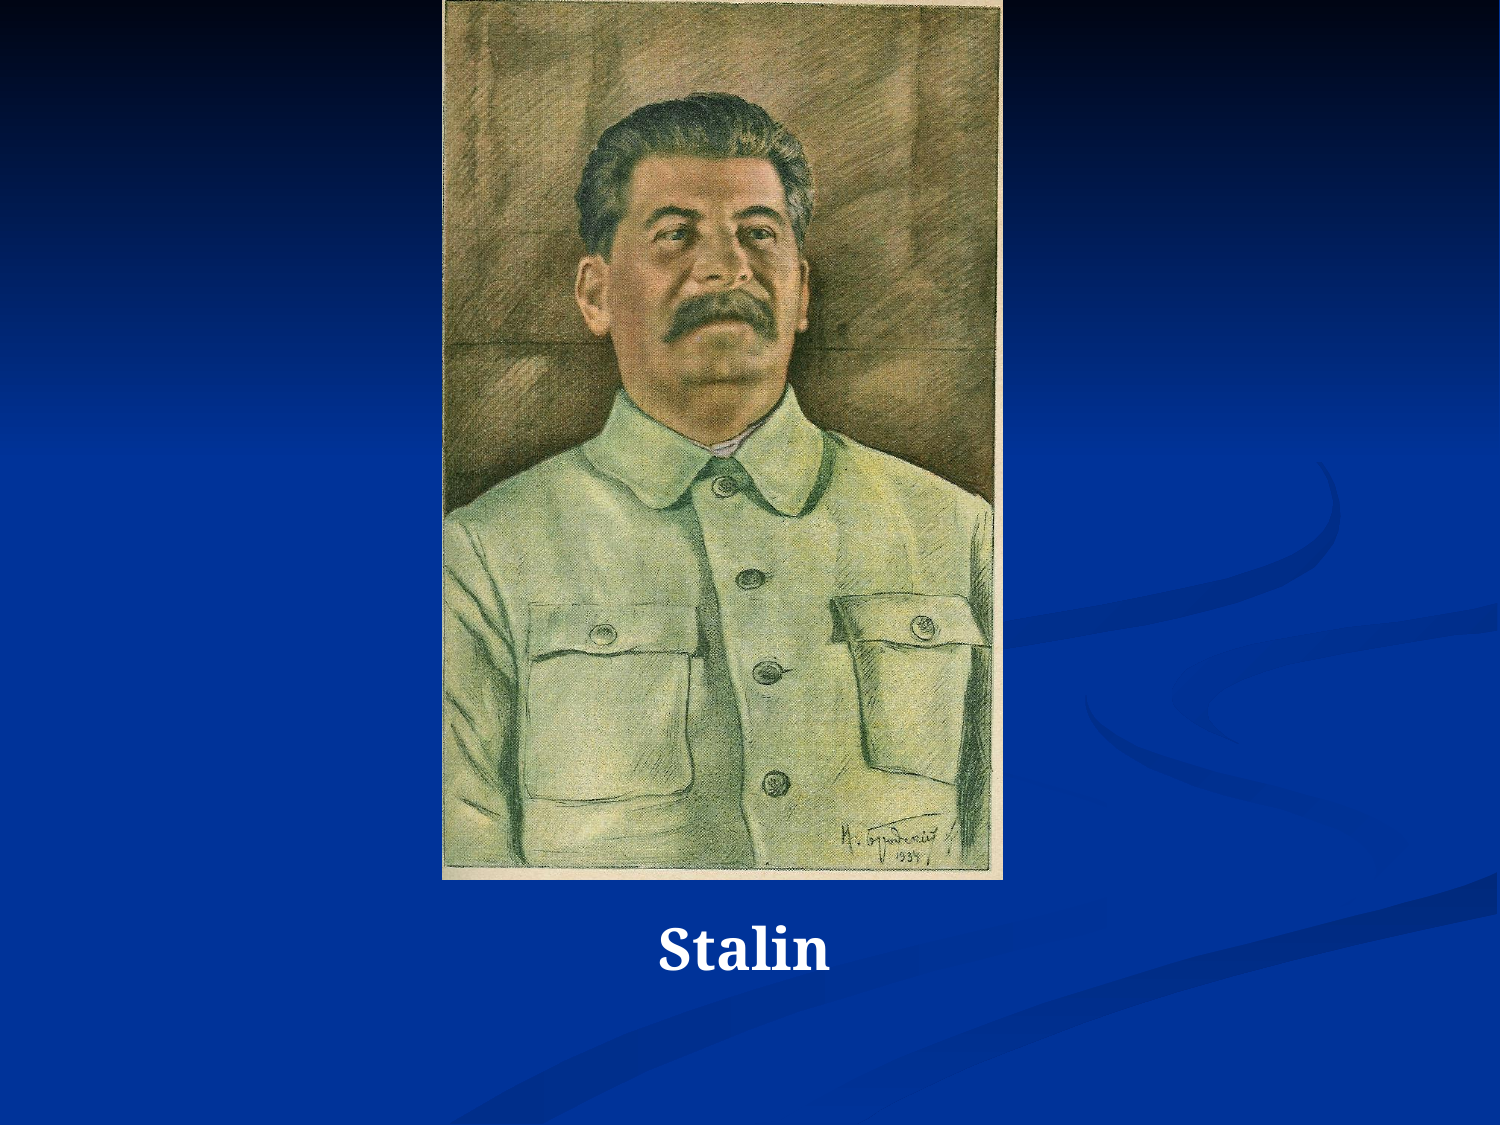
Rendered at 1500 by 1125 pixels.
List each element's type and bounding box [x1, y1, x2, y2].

text_box [372, 904, 1118, 998]
picture [442, 0, 1003, 880]
